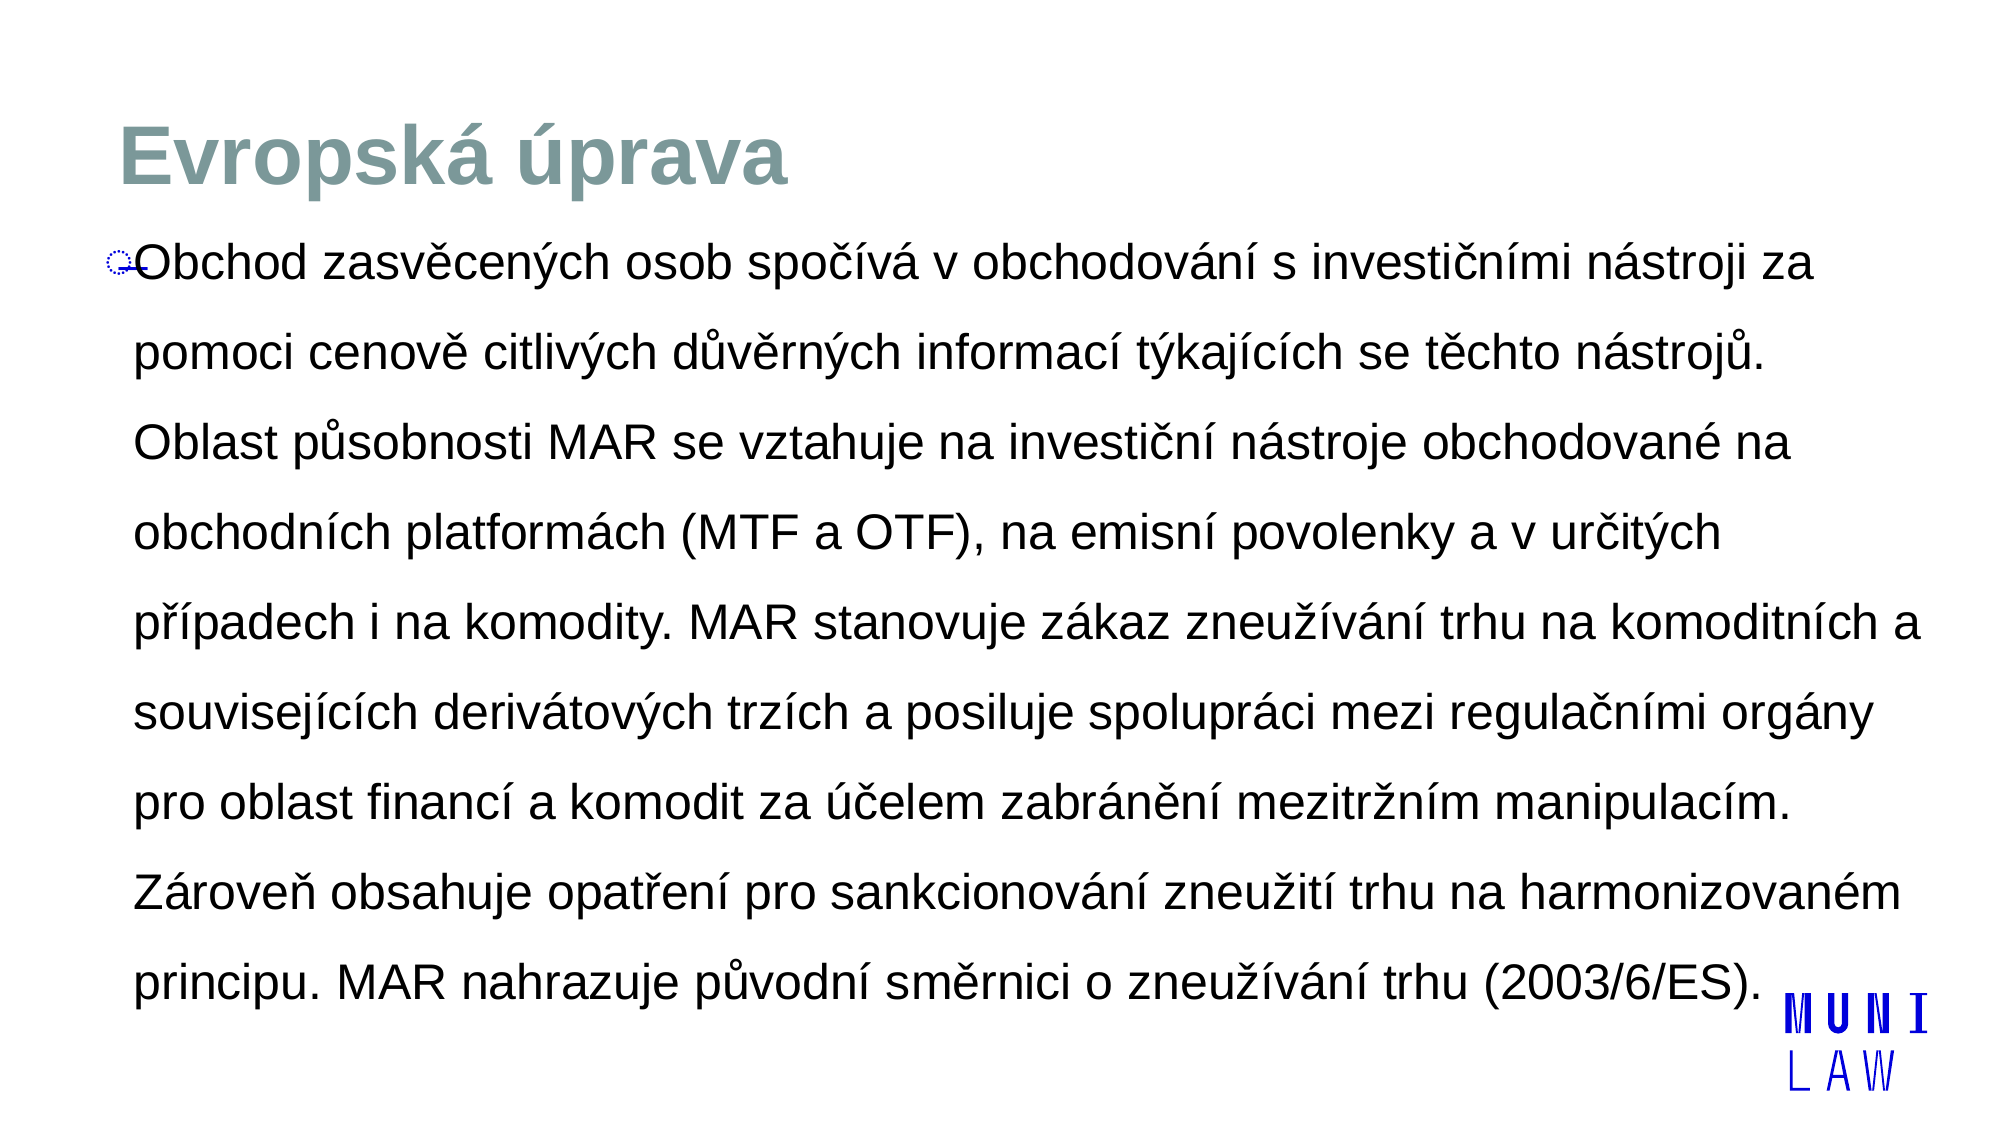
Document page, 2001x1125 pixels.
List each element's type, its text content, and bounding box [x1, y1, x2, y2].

list Obchod zasvěcených osob spočívá v obchodování s investičními nástroji za pomoci cenově citlivých důvěrných informací týkajících se těchto nástrojů. Oblast působnosti MAR se vztahuje na investiční nástroje obchodované na obchodních platformách (MTF a OTF), na emisní povolenky a v určitých případech i na komodity. MAR stanovuje zákaz zneužívání trhu na komoditních a souvisejících derivátových trzích a posiluje spolupráci mezi regulačními orgány pro oblast financí a komodit za účelem zabránění mezitržním manipulacím. Zároveň obsahuje opatření pro sankcionování zneužití trhu na harmonizovaném principu. MAR nahrazuje původní směrnici o zneužívání trhu (2003/6/ES). [92, 200, 1926, 1010]
title Evropská úprava [118, 118, 1883, 193]
